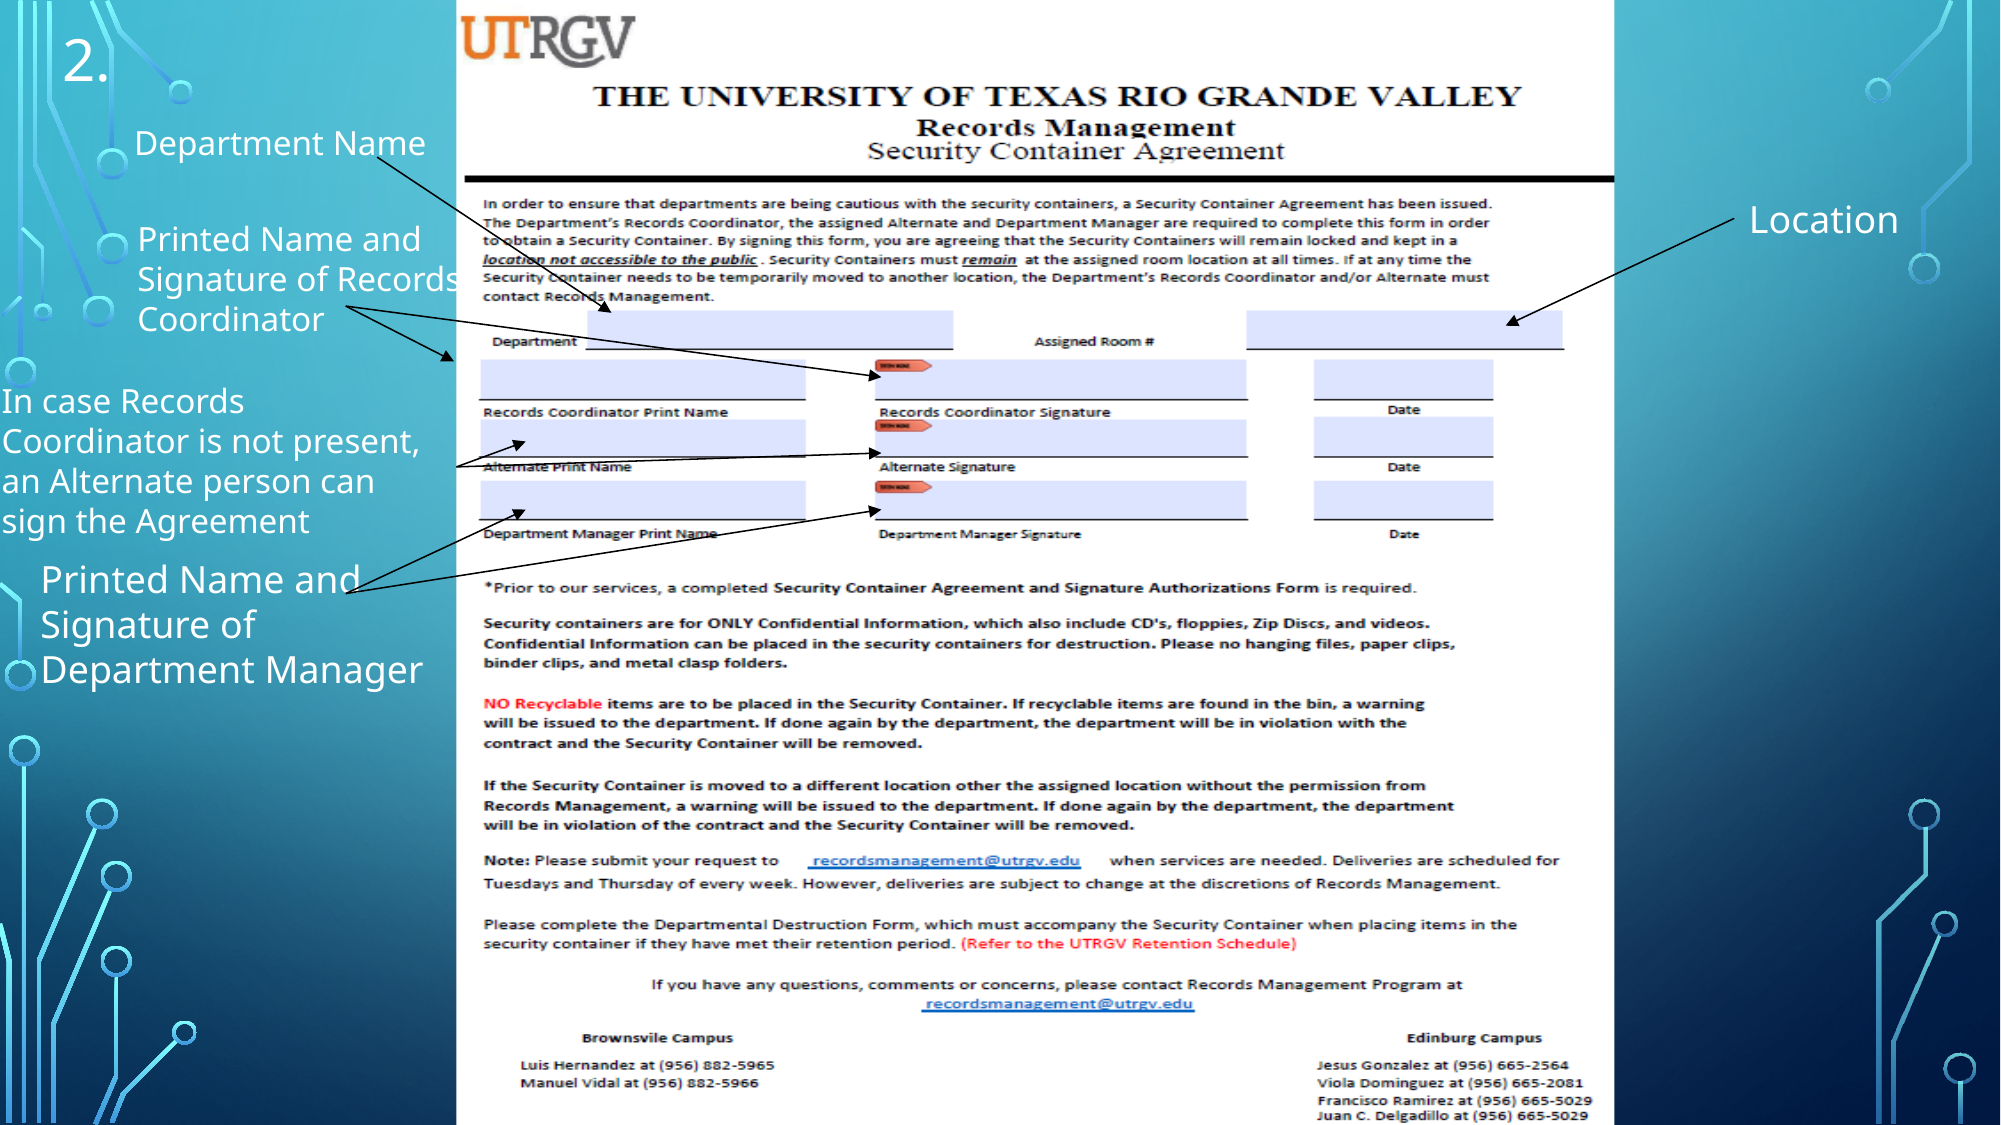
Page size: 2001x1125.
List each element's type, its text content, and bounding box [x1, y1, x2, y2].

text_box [1505, 218, 1735, 326]
text_box In case Records Coordinator is not present, an Alternate person can sign the Agreement [0, 373, 454, 548]
text_box Location [1734, 188, 2000, 249]
text_box Printed Name and Signature of Records Coordinator [122, 210, 376, 346]
text_box Department Name [119, 115, 456, 170]
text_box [345, 305, 882, 378]
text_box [345, 509, 882, 594]
picture [456, 0, 1615, 1125]
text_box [526, 452, 882, 468]
text_box [121, 312, 345, 373]
text_box Printed Name and Signature of Department Manager [25, 548, 454, 699]
text_box 2. [47, 15, 130, 101]
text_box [376, 156, 612, 314]
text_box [456, 441, 526, 468]
